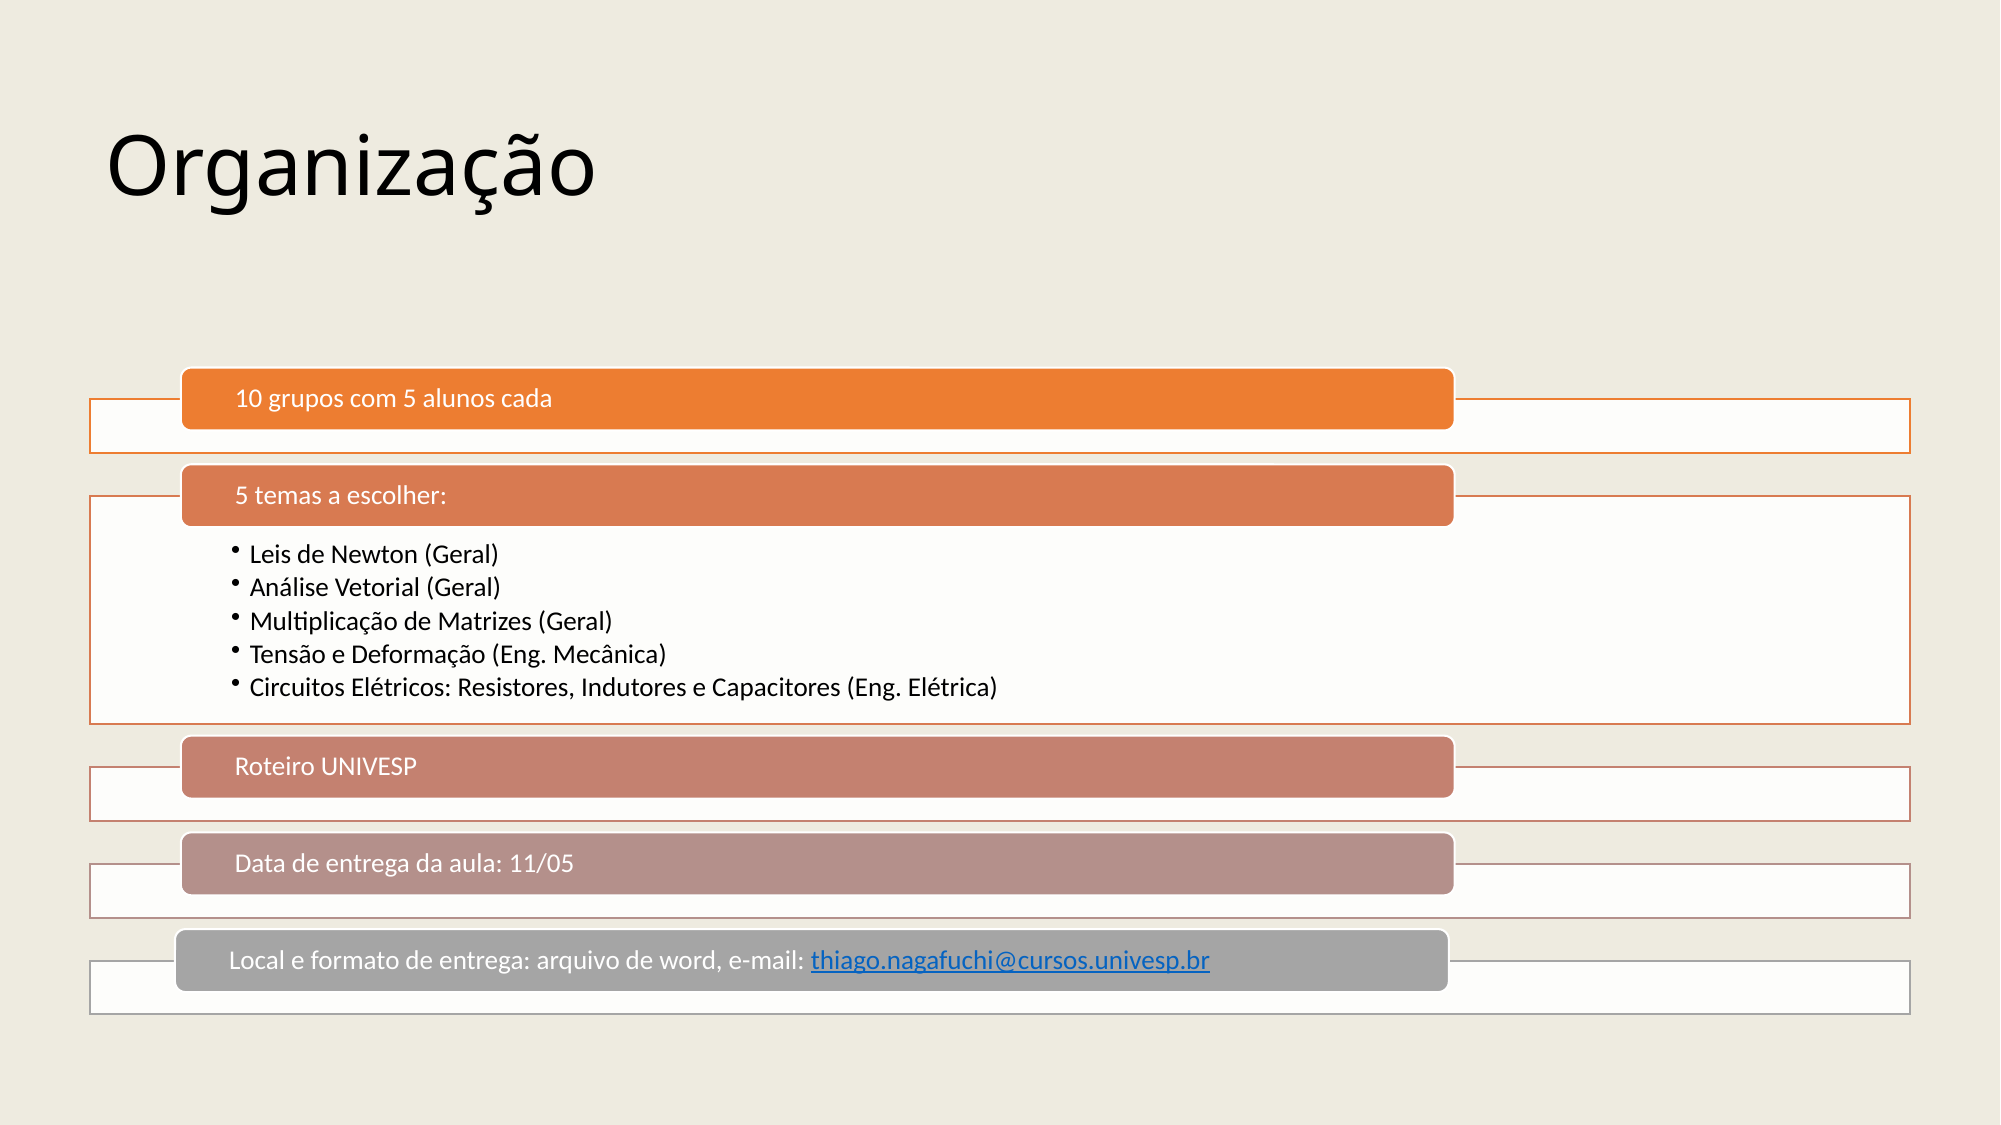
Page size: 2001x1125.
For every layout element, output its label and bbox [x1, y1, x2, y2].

list [89, 349, 1910, 1033]
text_box [0, 0, 2000, 1125]
